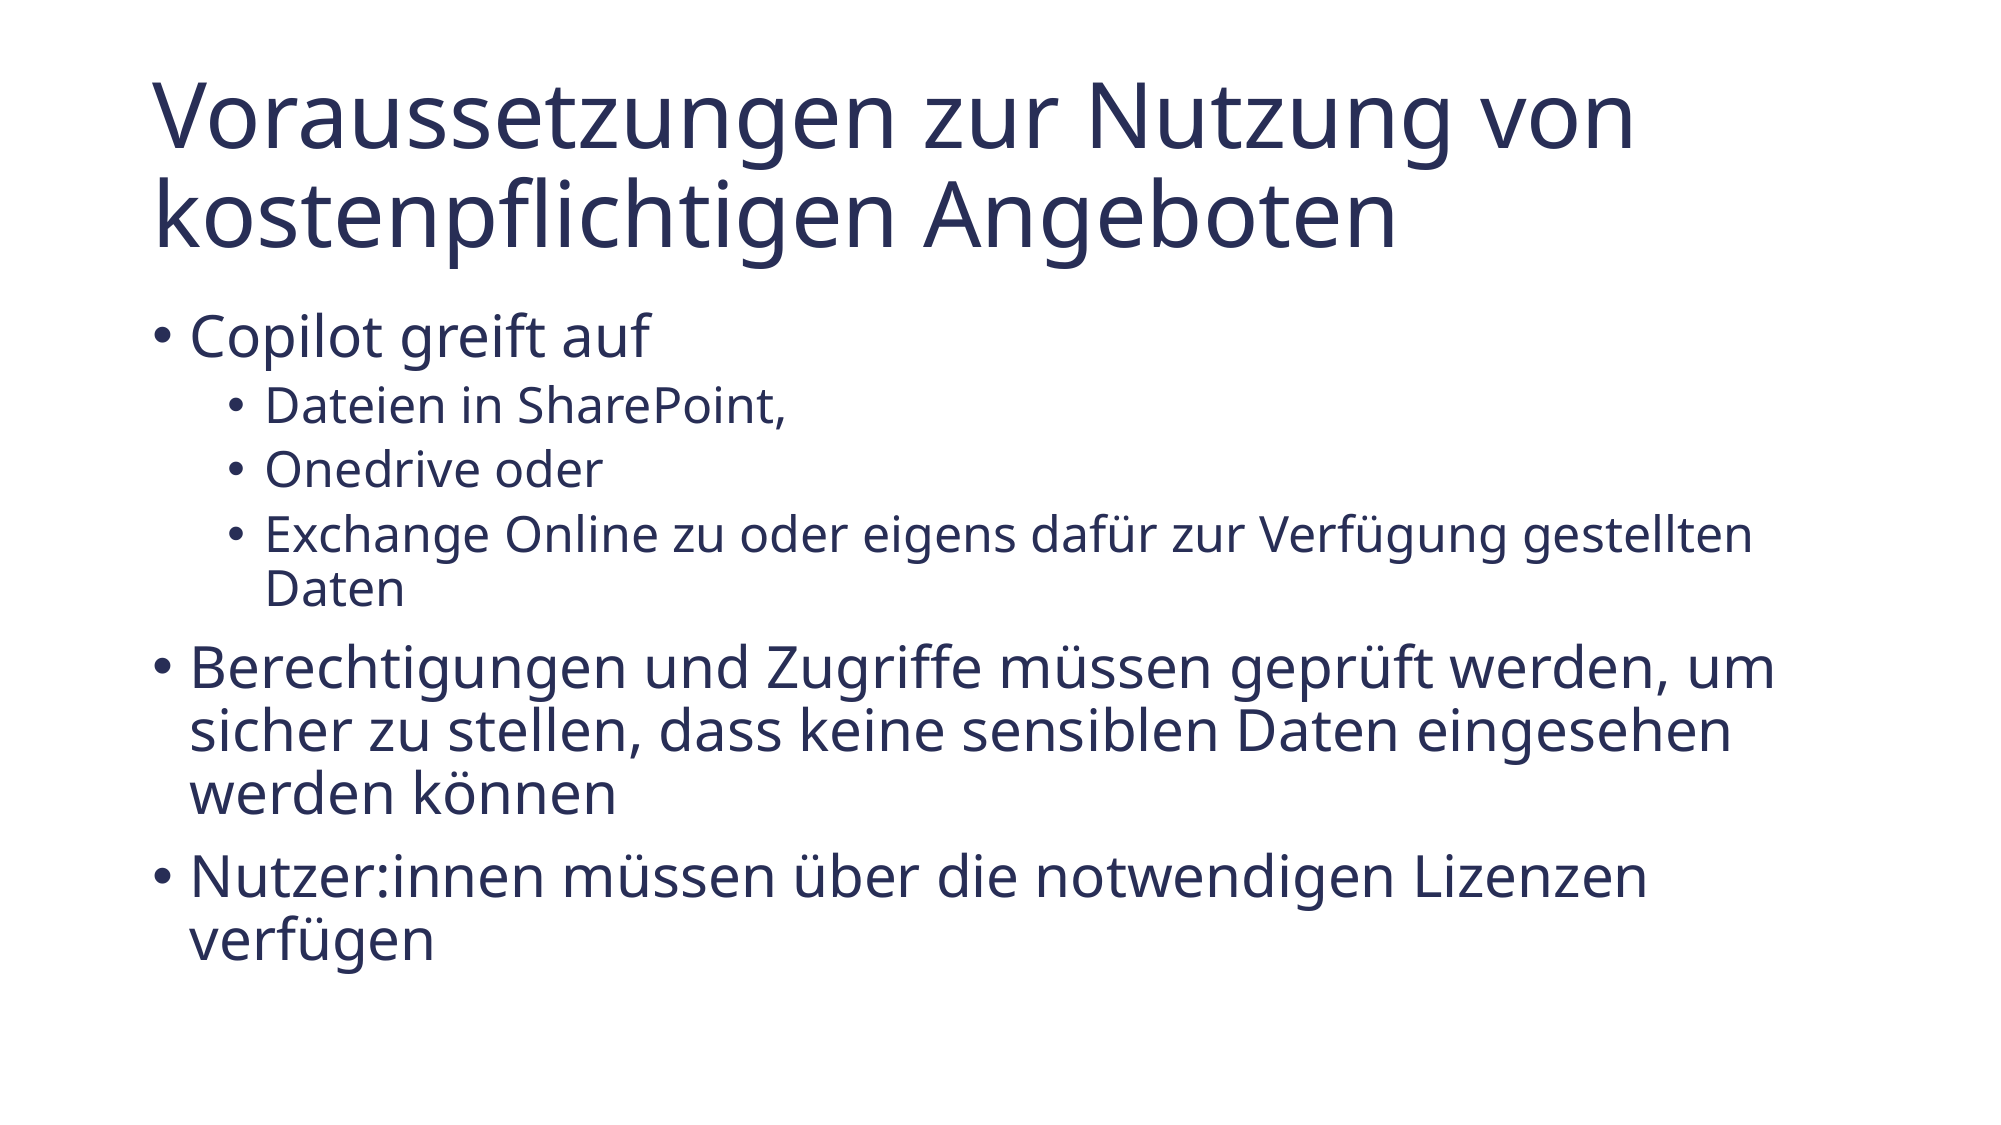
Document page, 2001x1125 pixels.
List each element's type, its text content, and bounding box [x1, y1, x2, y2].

title Voraussetzungen zur Nutzung von kostenpflichtigen Angeboten [137, 59, 1863, 278]
list Copilot greift auf Dateien in SharePoint, Onedrive oder Exchange Online zu oder eigens dafür zur Verfügung gestellten Daten Berechtigungen und Zugriffe müssen geprüft werden, um sicher zu stellen, dass keine sensiblen Daten eingesehen werden können Nutzer:innen müssen über die notwendigen Lizenzen verfügen [137, 299, 1863, 1014]
